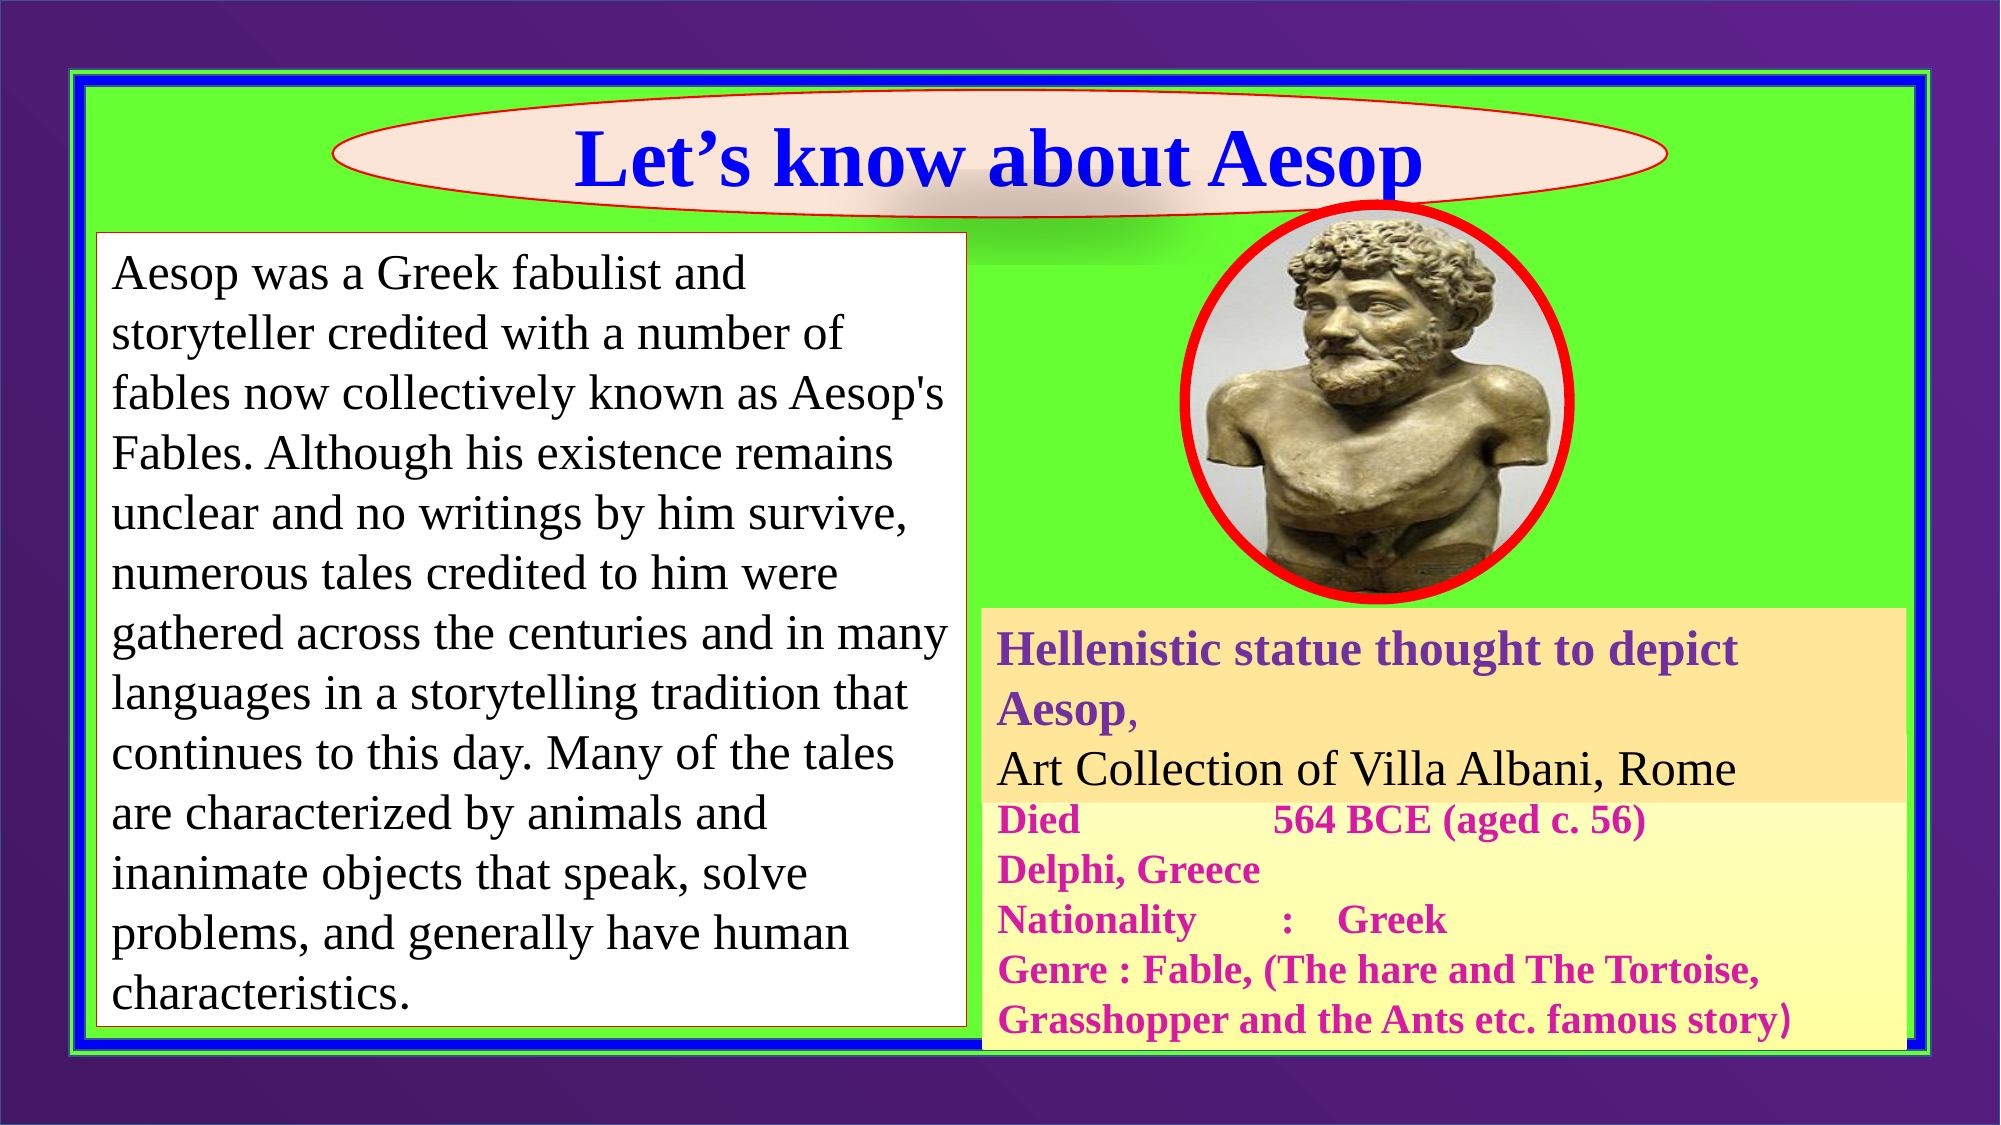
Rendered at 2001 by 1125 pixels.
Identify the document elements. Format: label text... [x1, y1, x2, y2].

text_box Hellenistic statue thought to depict Aesop, Art Collection of Villa Albani, Rome [981, 608, 1907, 803]
text_box Aesop was a Greek fabulist and storyteller credited with a number of fables now collectively known as Aesop's Fables. Although his existence remains unclear and no writings by him survive, numerous tales credited to him were gathered across the centuries and in many languages in a storytelling tradition that continues to this day. Many of the tales are characterized by animals and inanimate objects that speak, solve problems, and generally have human characteristics. [96, 232, 967, 1027]
text_box [73, 74, 1927, 1051]
picture [1184, 204, 1570, 600]
text_box Born : c. 620 BCE Died 564 BCE (aged c. 56) Delphi, Greece Nationality : Greek Genre : Fable, (The hare and The Tortoise, Grasshopper and the Ants etc. famous story) [982, 803, 1907, 1050]
text_box [0, 0, 2000, 1125]
text_box Let’s know about Aesop [331, 88, 1669, 217]
